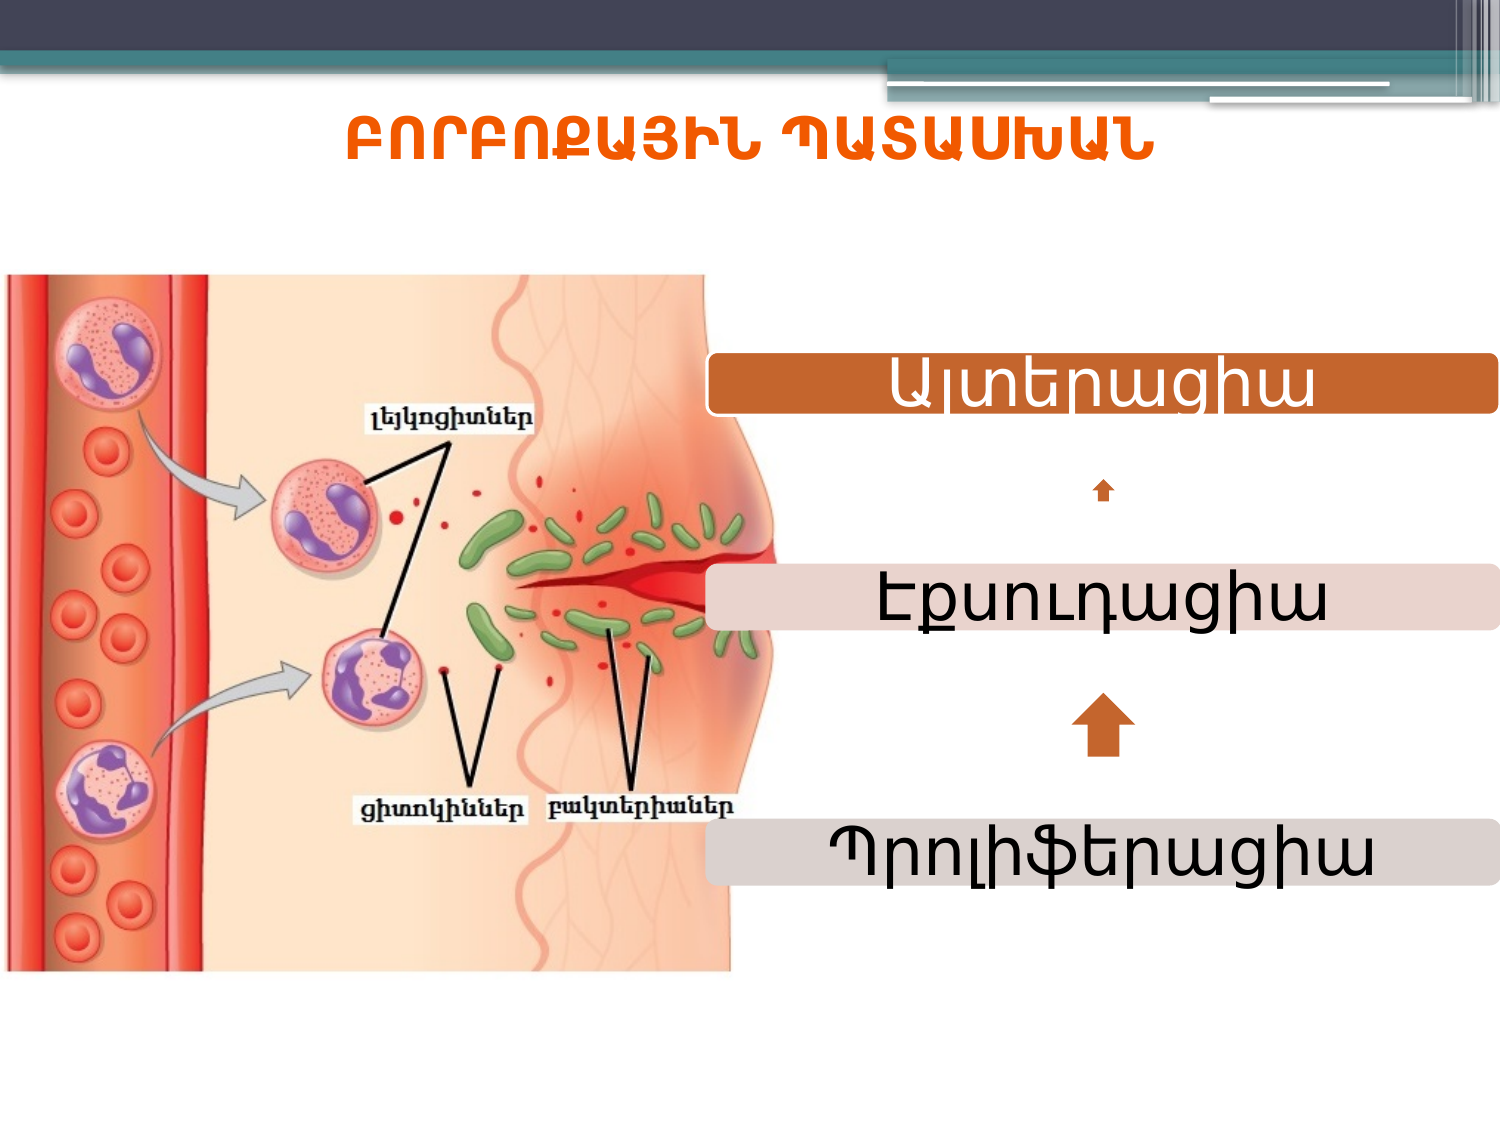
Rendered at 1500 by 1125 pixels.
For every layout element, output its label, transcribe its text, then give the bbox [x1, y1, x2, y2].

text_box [706, 351, 1500, 885]
picture [0, 269, 791, 985]
text_box ԲՈՐԲՈքային պատասխան [0, 93, 1500, 179]
